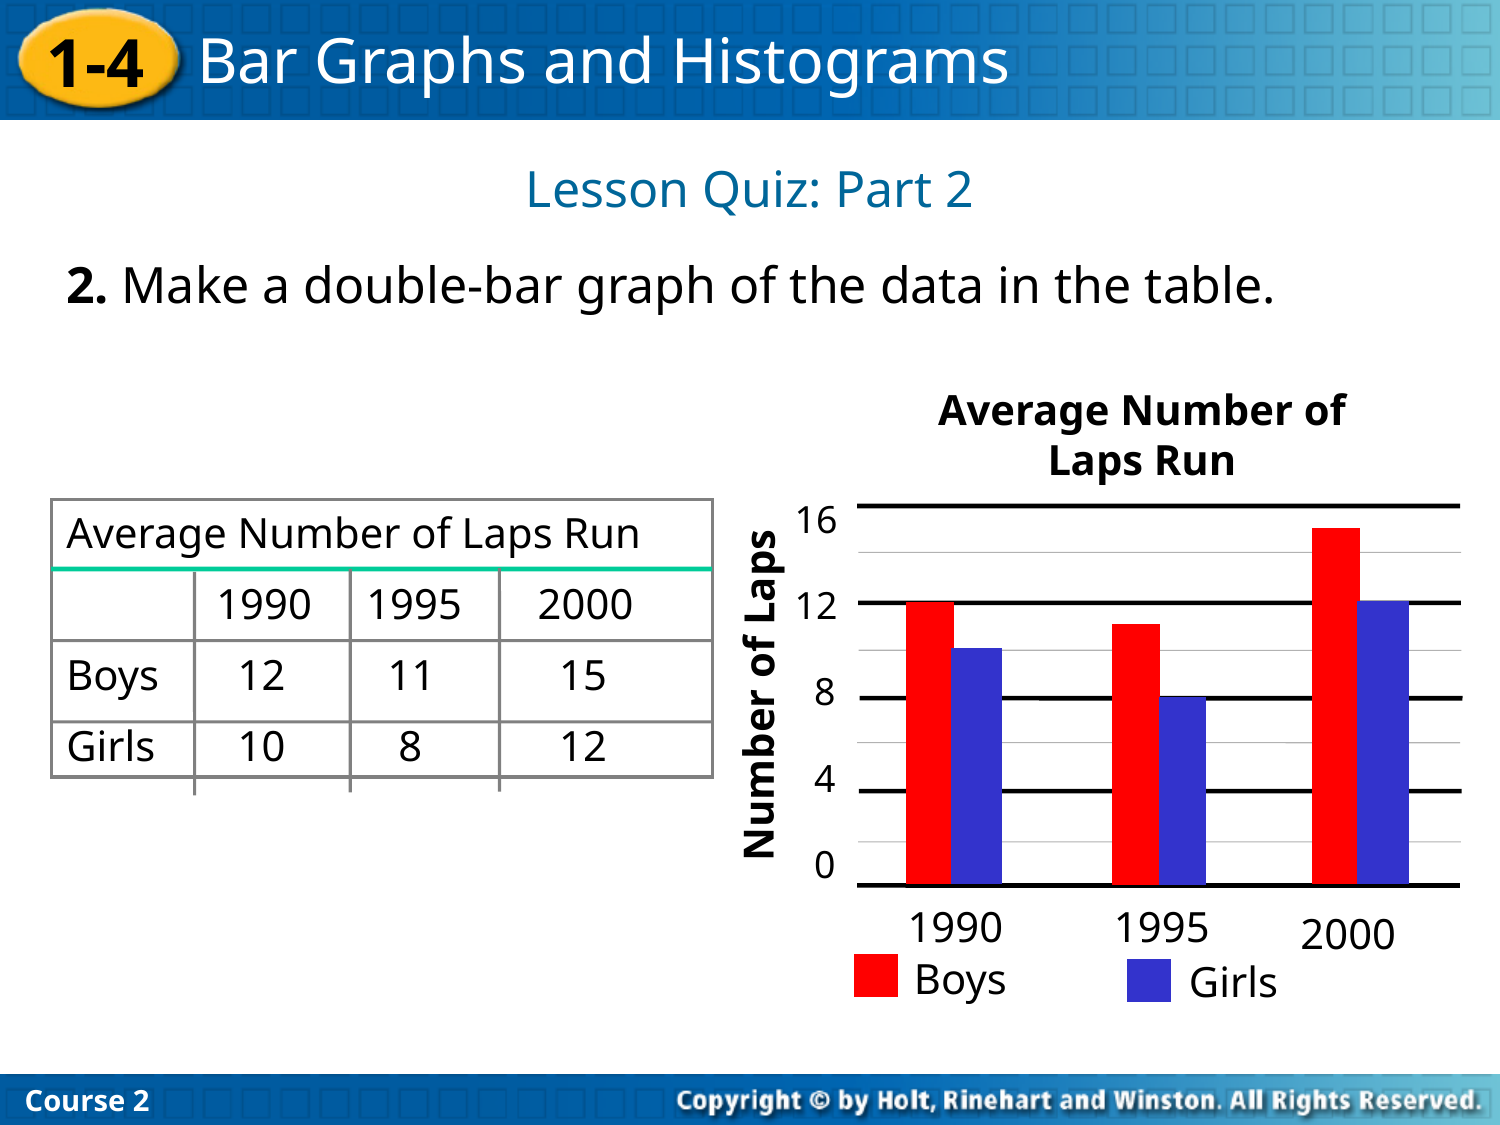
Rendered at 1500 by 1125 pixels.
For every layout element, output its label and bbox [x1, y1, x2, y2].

text_box [49, 499, 713, 796]
text_box [724, 342, 1465, 1014]
text_box [0, 0, 1500, 1125]
